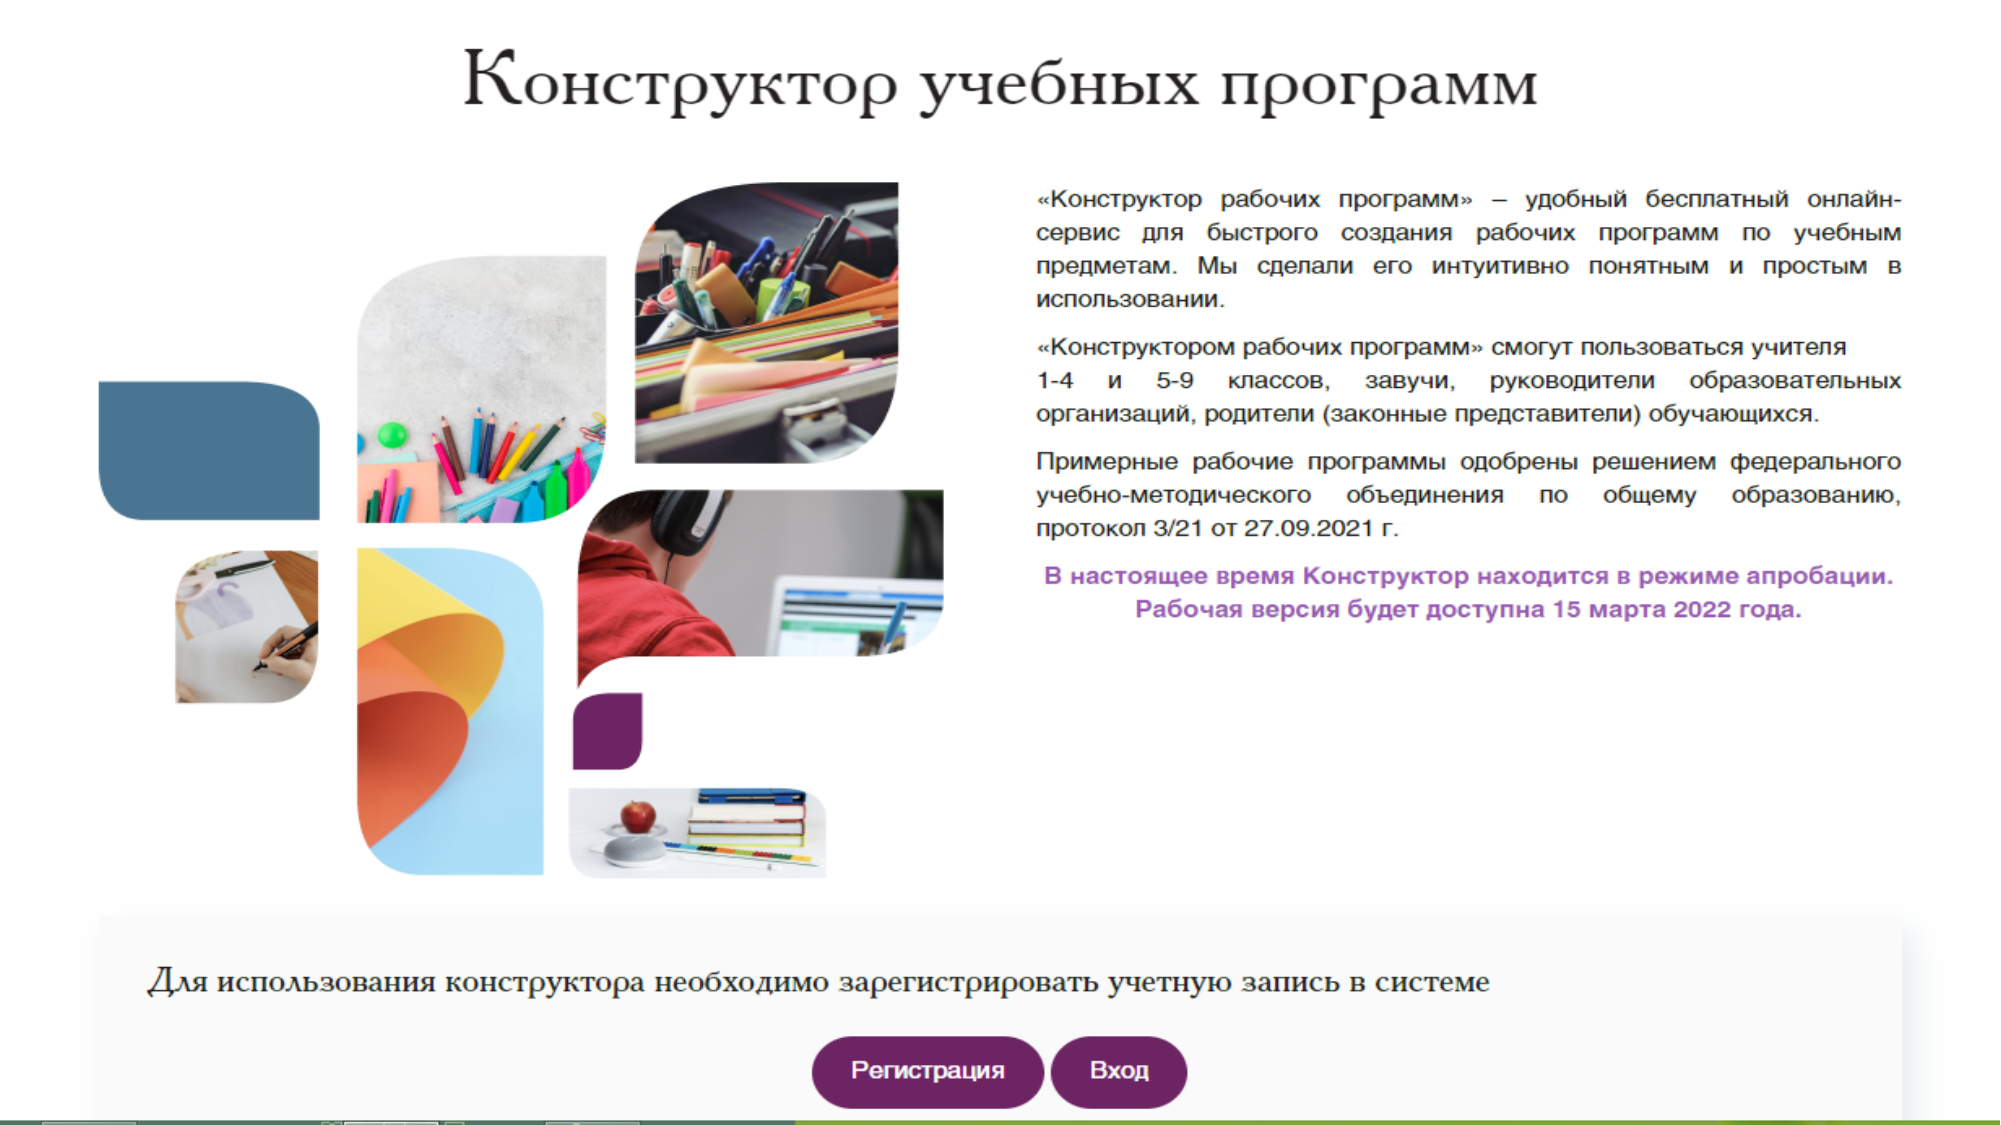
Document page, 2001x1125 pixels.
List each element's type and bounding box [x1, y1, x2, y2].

list [0, 10, 2000, 1125]
